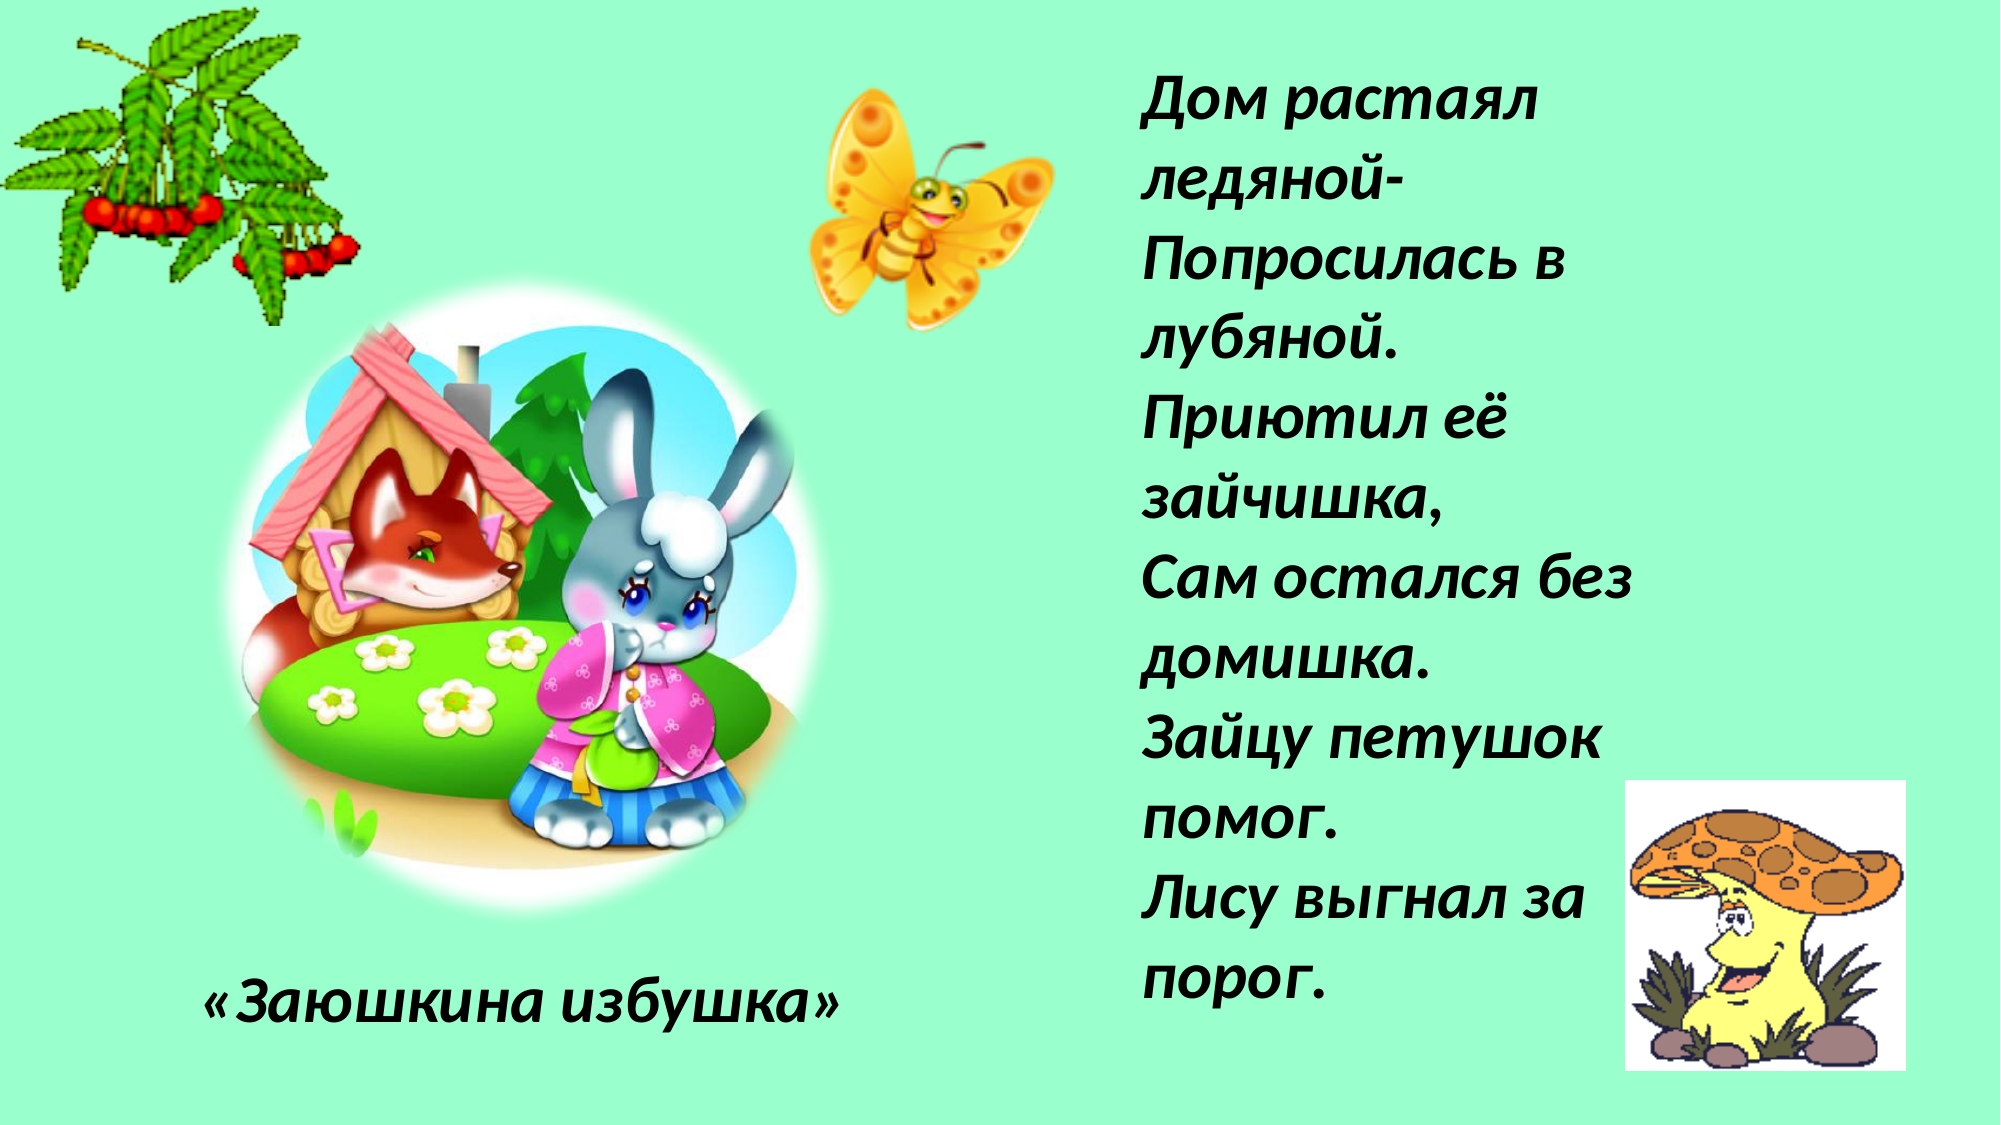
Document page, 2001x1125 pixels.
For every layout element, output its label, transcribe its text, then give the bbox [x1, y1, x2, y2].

picture [1625, 779, 1906, 1071]
picture [0, 0, 1106, 929]
text_box Дом растаял ледяной- Попросилась в лубяной. Приютил её зайчишка, Сам остался без домишка. Зайцу петушок помог. Лису выгнал за порог. [1127, 45, 1748, 1020]
text_box «Заюшкина избушка» [184, 948, 975, 1044]
